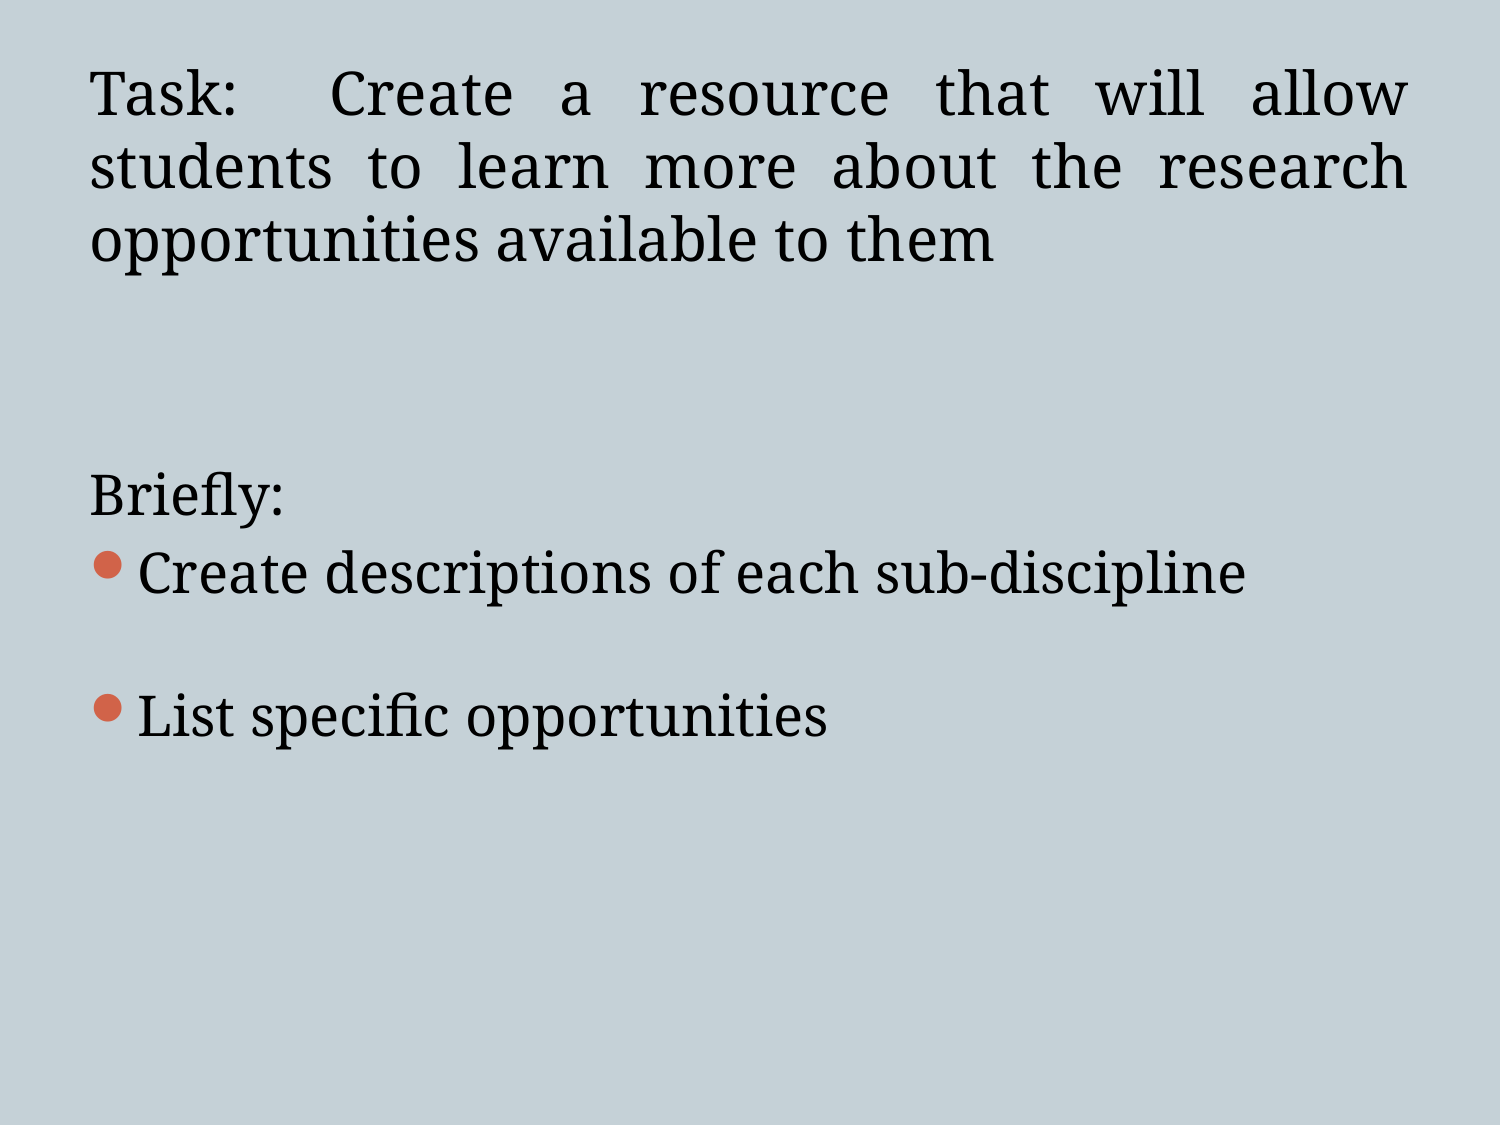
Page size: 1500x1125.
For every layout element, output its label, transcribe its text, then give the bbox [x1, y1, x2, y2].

title Task: Create a resource that will allow students to learn more about the research opportunities available to them [75, 45, 1425, 281]
list Briefly: Create descriptions of each sub-discipline List specific opportunities [75, 451, 1425, 1005]
